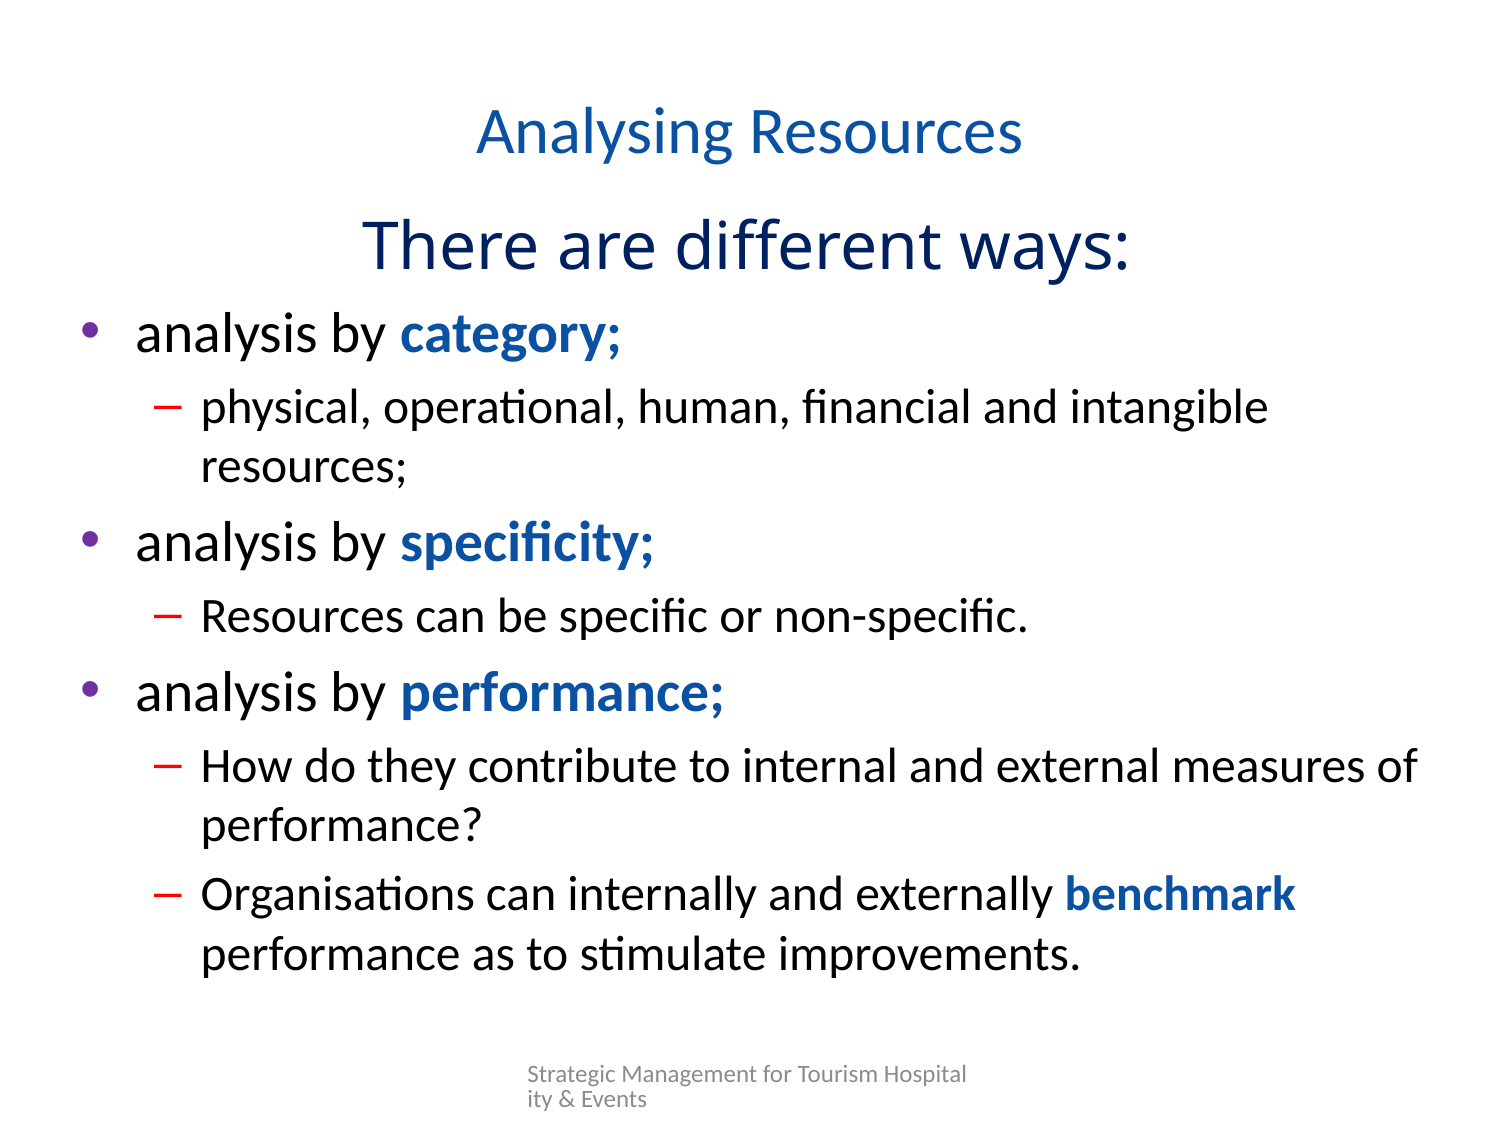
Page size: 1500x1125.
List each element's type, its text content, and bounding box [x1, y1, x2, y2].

title Analysing Resources [75, 45, 1425, 196]
footer Strategic Management for Tourism Hospitality & Events [512, 1042, 988, 1103]
list There are different ways: analysis by category; physical, operational, human, financial and intangible resources; analysis by specificity; Resources can be specific or non-specific. analysis by performance; How do they contribute to internal and external measures of performance? Organisations can internally and externally benchmark performance as to stimulate improvements. [64, 196, 1447, 994]
